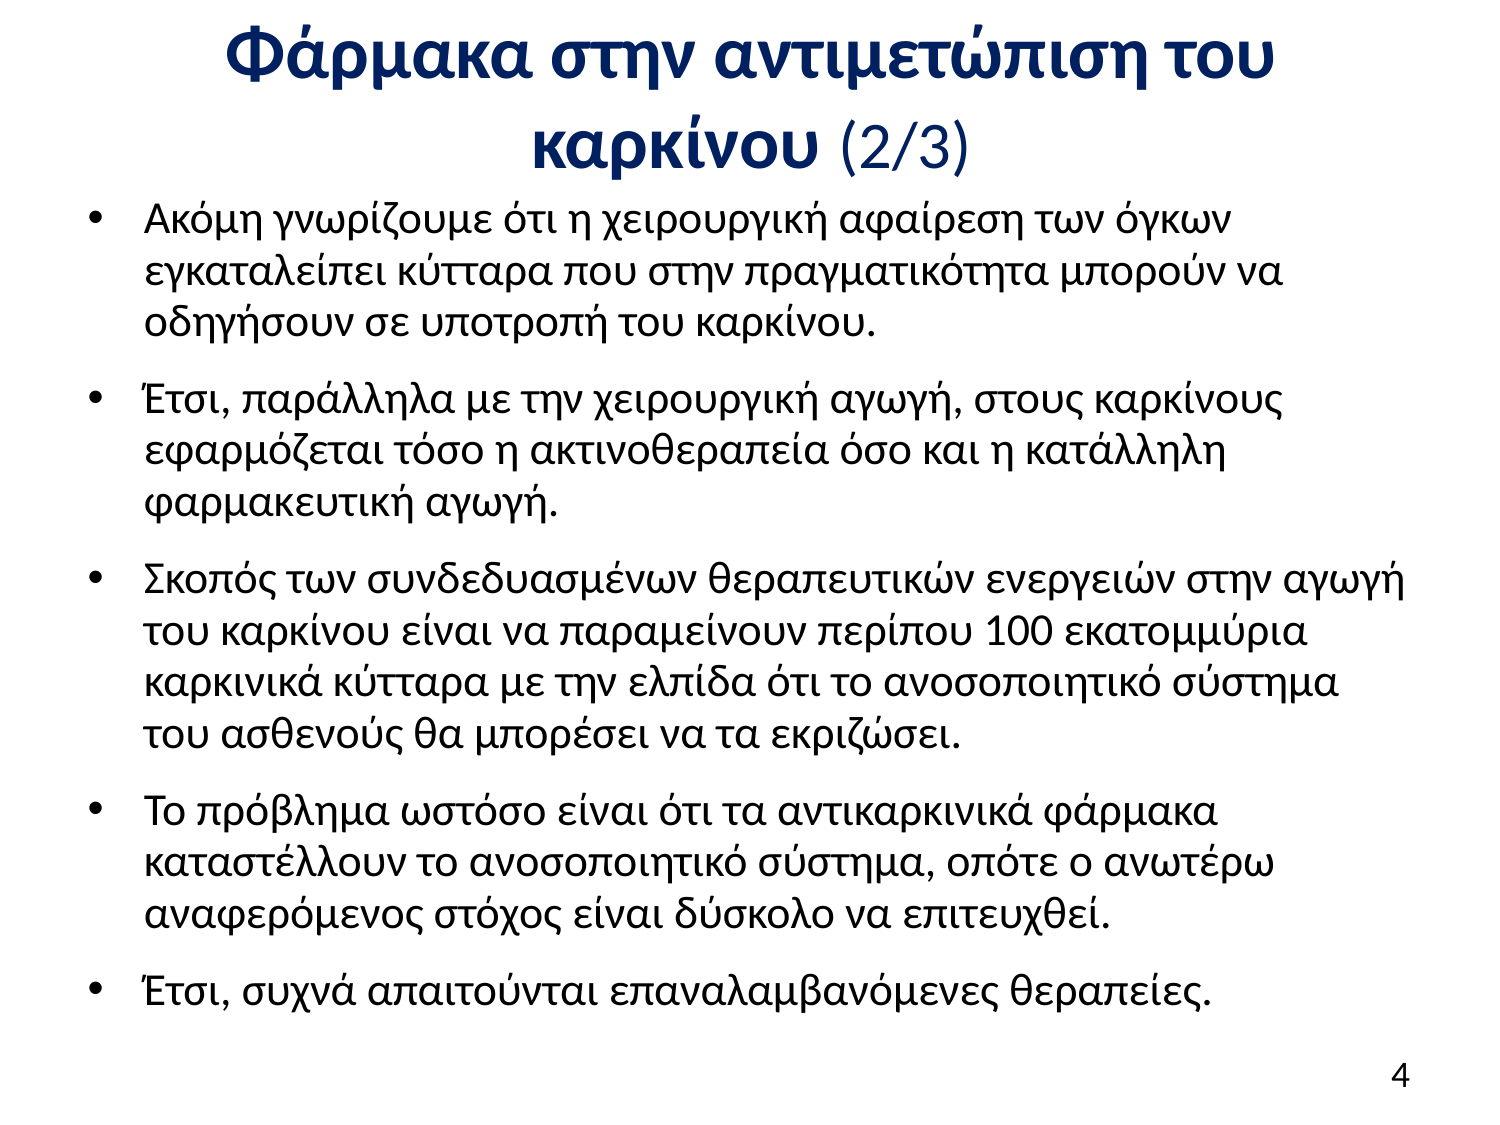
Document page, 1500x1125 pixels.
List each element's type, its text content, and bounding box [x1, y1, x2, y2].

text_box 3 [1074, 1042, 1425, 1103]
list Ακόμη γνωρίζουμε ότι η χειρουργική αφαίρεση των όγκων εγκαταλείπει κύτταρα που στην πραγματικότητα μπορούν να οδηγήσουν σε υποτροπή του καρκίνου. Έτσι, παράλληλα με την χειρουργική αγωγή, στους καρκίνους εφαρμόζεται τόσο η ακτινοθεραπεία όσο και η κατάλληλη φαρμακευτική αγωγή. Σκοπός των συνδεδυασμένων θεραπευτικών ενεργειών στην αγωγή του καρκίνου είναι να παραμείνουν περίπου 100 εκατομμύρια καρκινικά κύτταρα με την ελπίδα ότι το ανοσοποιητικό σύστημα του ασθενούς θα μπορέσει να τα εκριζώσει. Το πρόβλημα ωστόσο είναι ότι τα αντικαρκινικά φάρμακα καταστέλλουν το ανοσοποιητικό σύστημα, οπότε ο ανωτέρω αναφερόμενος στόχος είναι δύσκολο να επιτευχθεί. Έτσι, συχνά απαιτούνται επαναλαμβανόμενες θεραπείες. [72, 184, 1423, 1091]
title Φάρμακα στην αντιμετώπιση του καρκίνου (2/3) [76, 19, 1427, 169]
